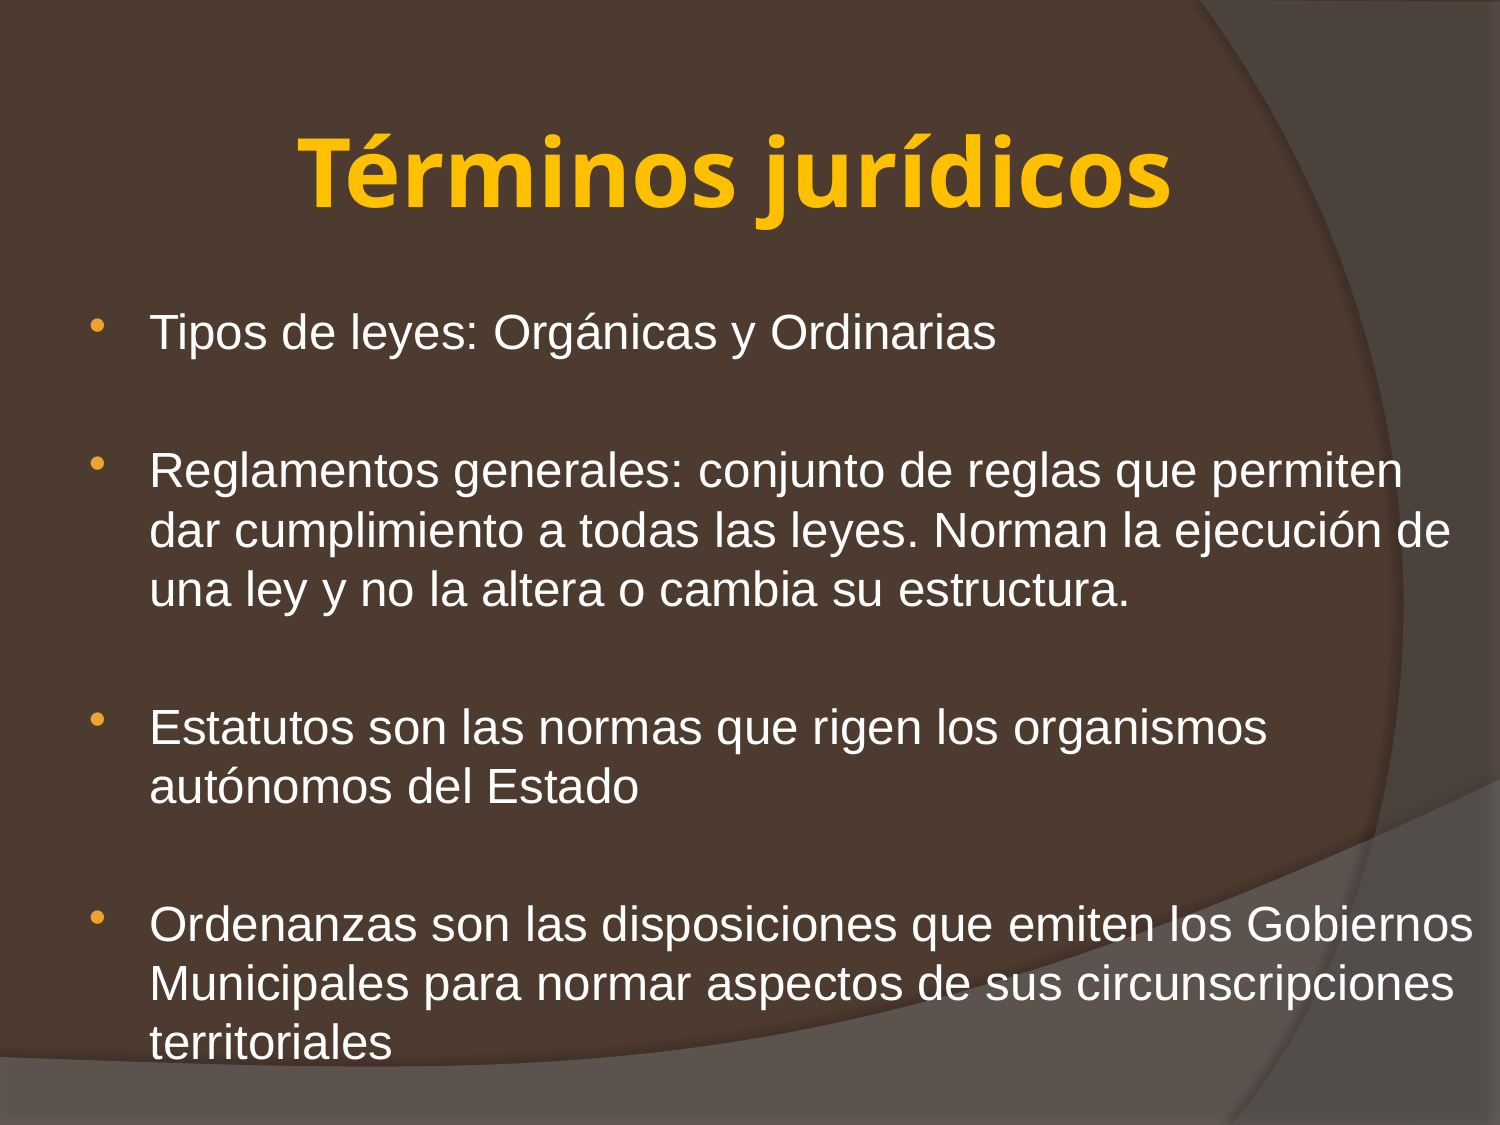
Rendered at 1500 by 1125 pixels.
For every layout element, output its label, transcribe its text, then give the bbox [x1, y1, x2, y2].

list Tipos de leyes: Orgánicas y Ordinarias Reglamentos generales: conjunto de reglas que permiten dar cumplimiento a todas las leyes. Norman la ejecución de una ley y no la altera o cambia su estructura. Estatutos son las normas que rigen los organismos autónomos del Estado Ordenanzas son las disposiciones que emiten los Gobiernos Municipales para normar aspectos de sus circunscripciones territoriales [70, 292, 1500, 1079]
title Términos jurídicos [74, 44, 1395, 292]
